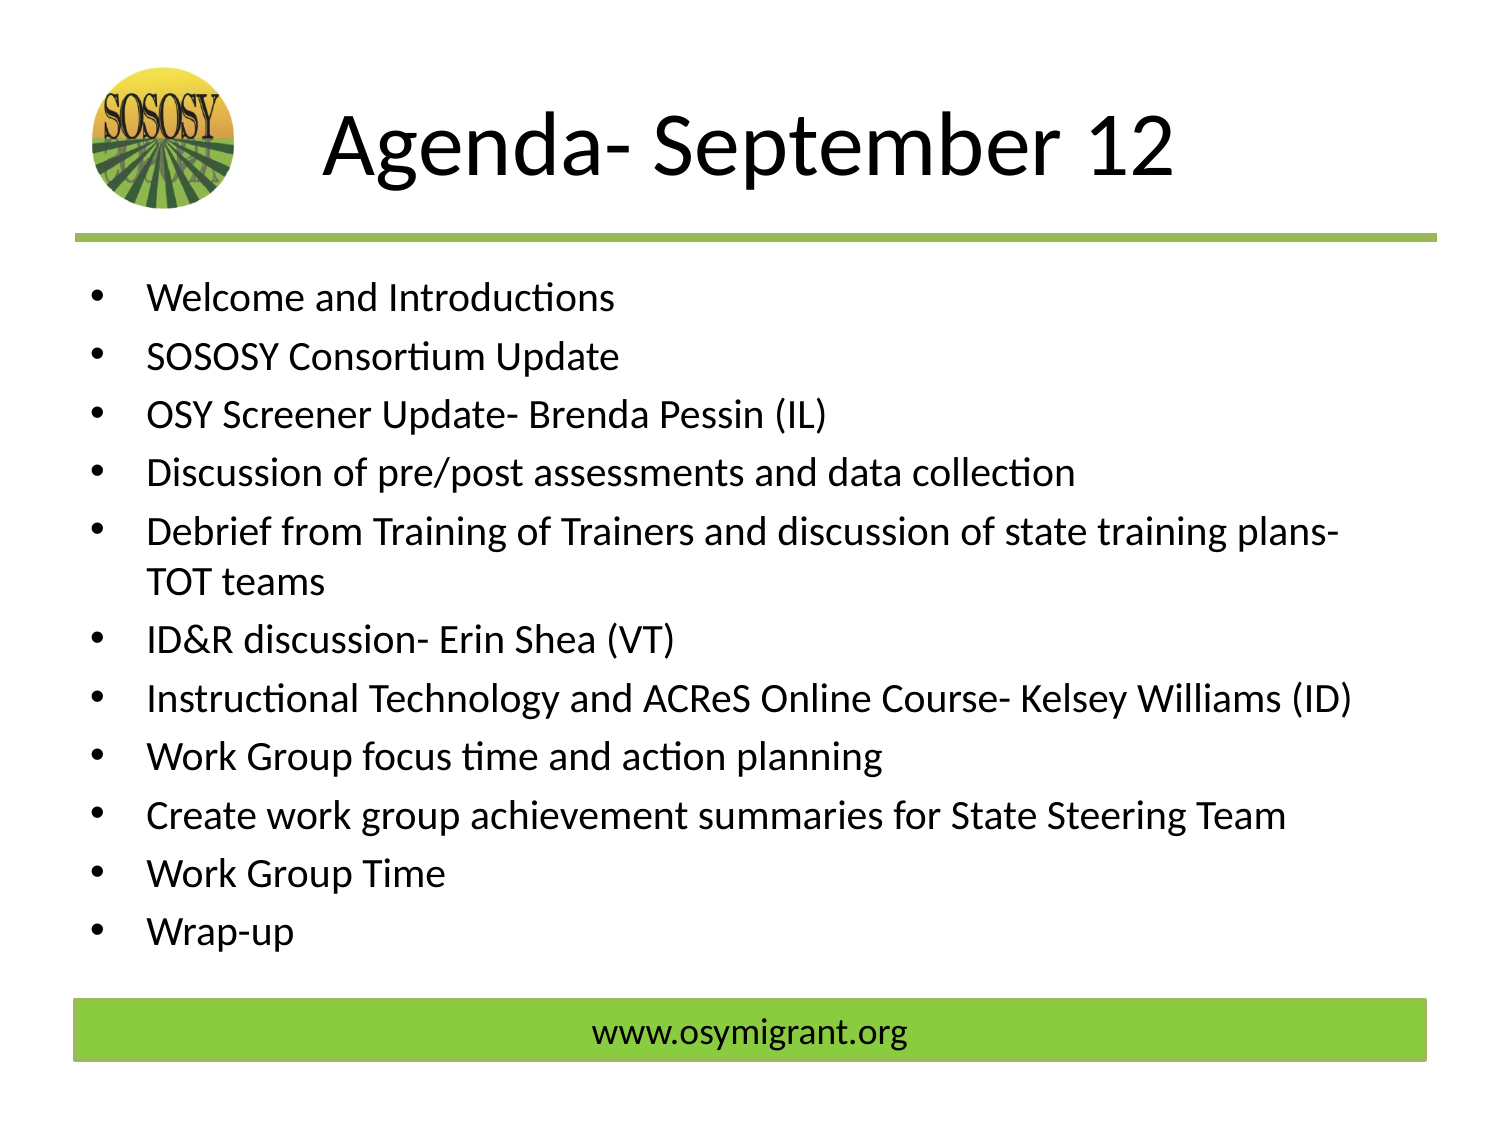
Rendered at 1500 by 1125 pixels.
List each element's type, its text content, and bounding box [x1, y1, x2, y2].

title Agenda- September 12 [75, 45, 1425, 233]
picture [87, 62, 241, 213]
text_box www.osymigrant.org [73, 998, 1427, 1062]
list Welcome and Introductions SOSOSY Consortium Update OSY Screener Update- Brenda Pessin (IL) Discussion of pre/post assessments and data collection Debrief from Training of Trainers and discussion of state training plans- TOT teams ID&R discussion- Erin Shea (VT) Instructional Technology and ACReS Online Course- Kelsey Williams (ID) Work Group focus time and action planning Create work group achievement summaries for State Steering Team Work Group Time Wrap-up [75, 262, 1425, 998]
